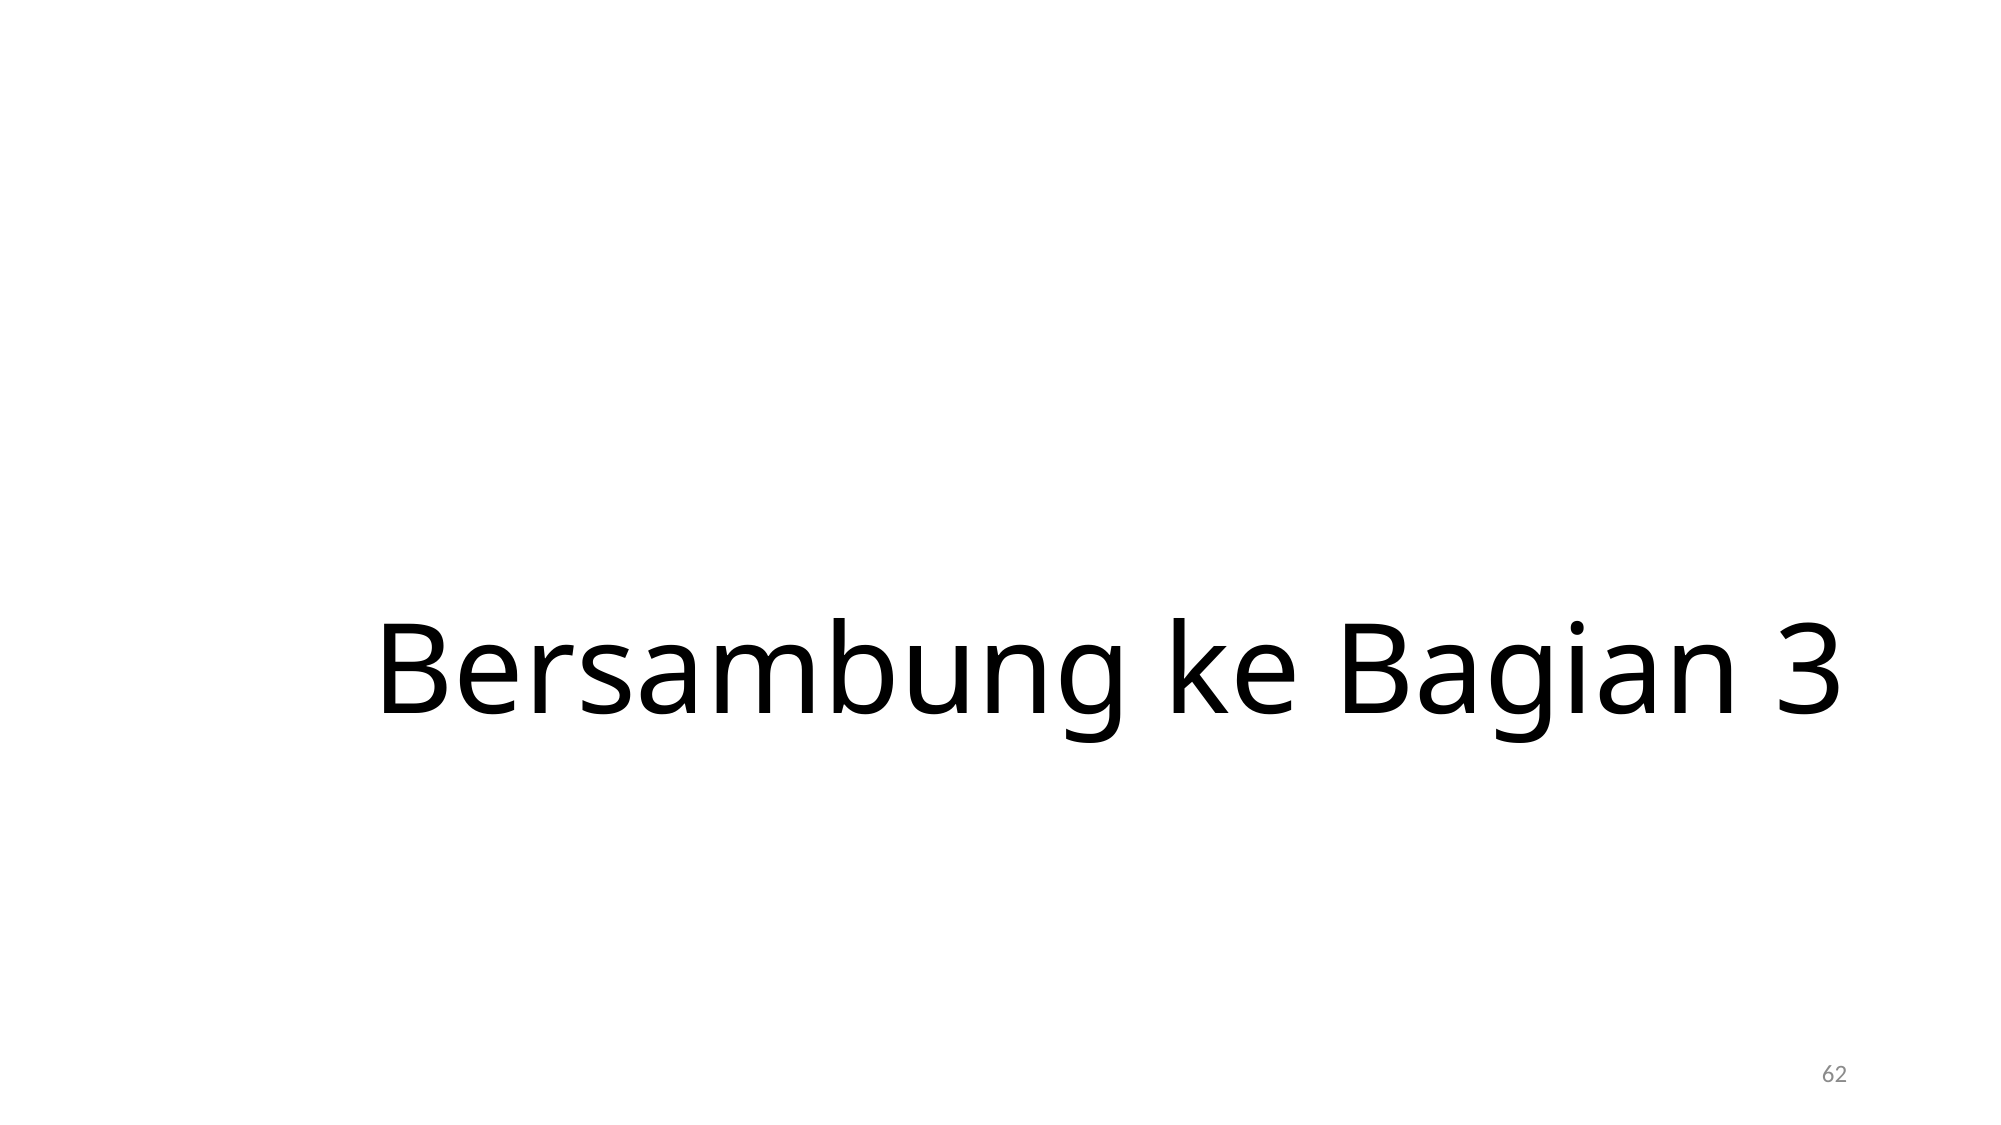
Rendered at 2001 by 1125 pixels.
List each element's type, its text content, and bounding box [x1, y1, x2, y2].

slide_number 62 [1412, 1042, 1863, 1103]
title Bersambung ke Bagian 3 [136, 280, 1862, 749]
